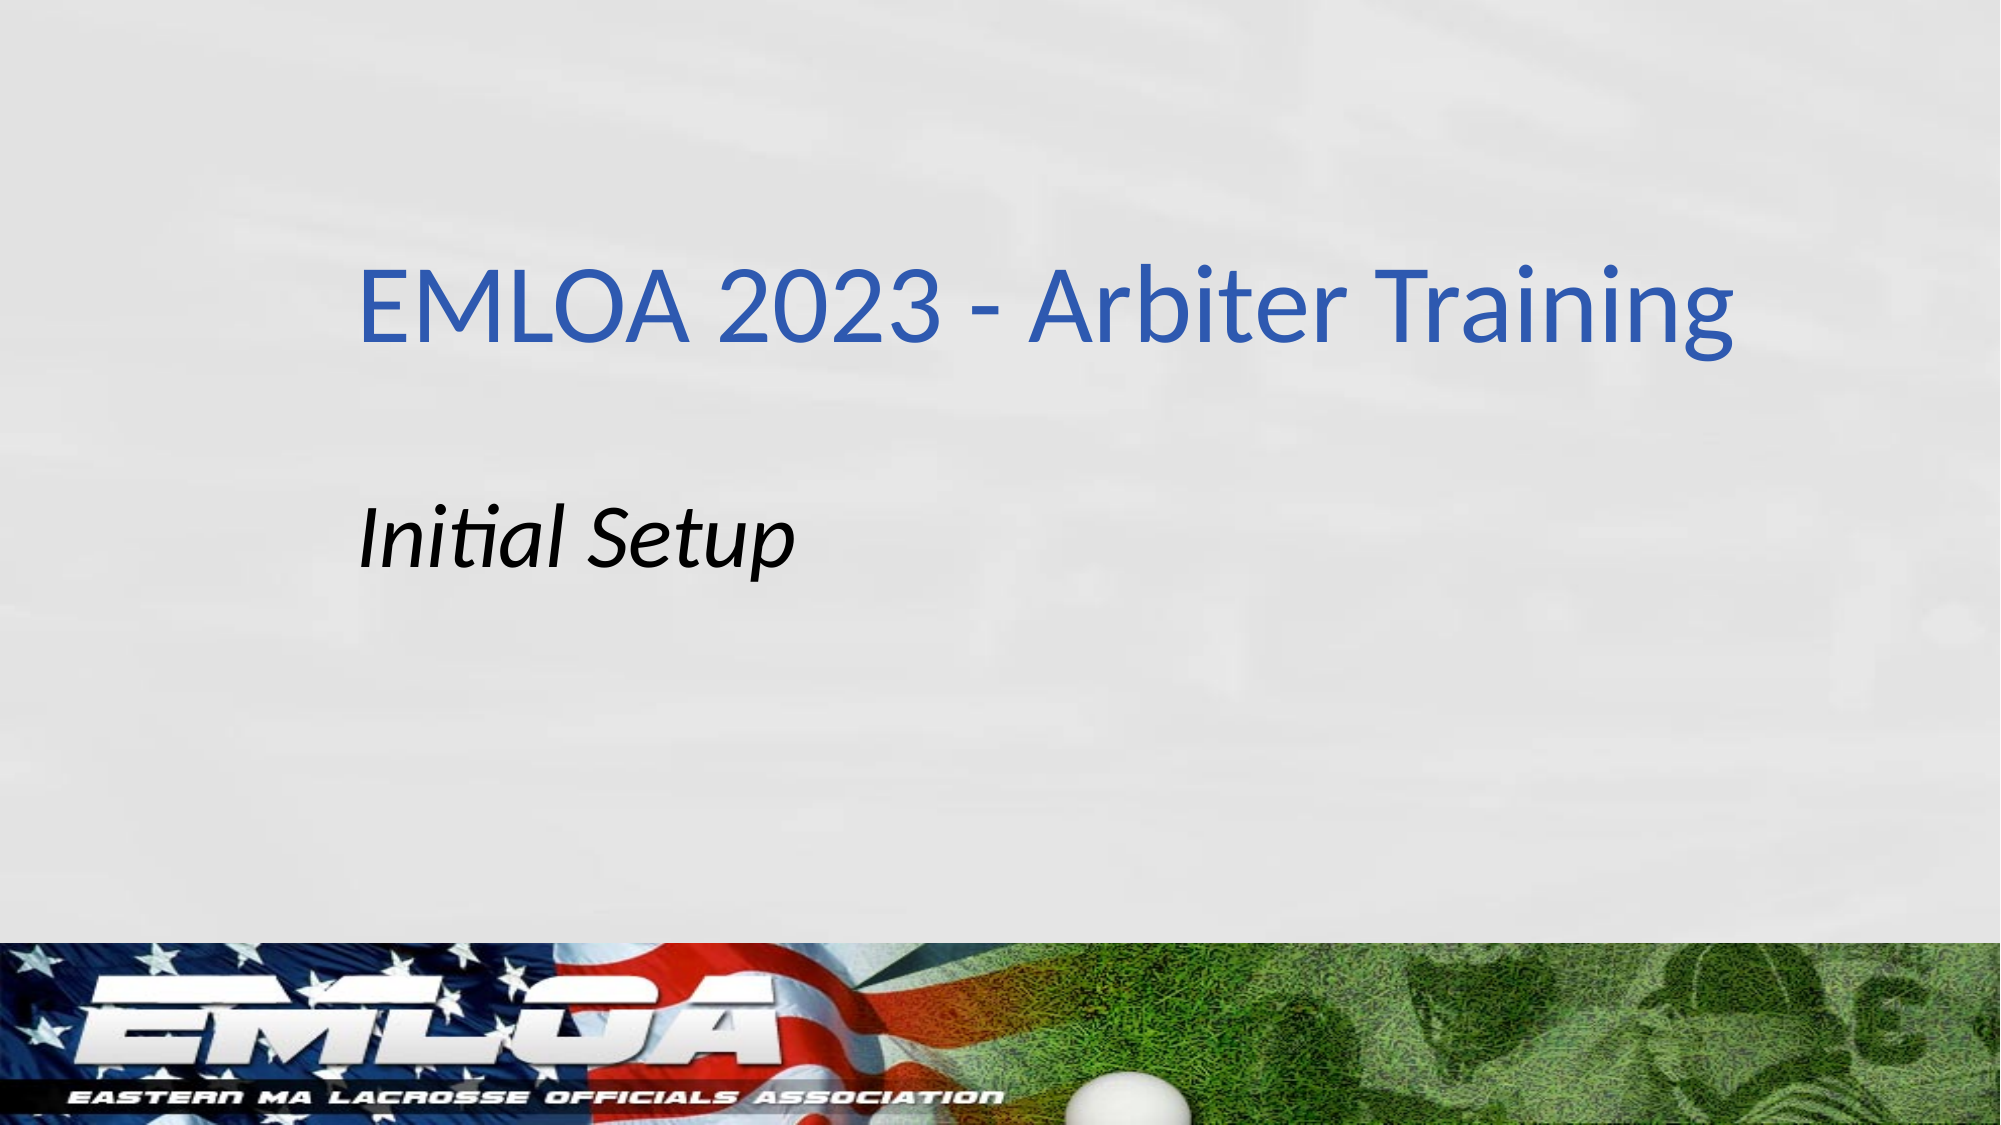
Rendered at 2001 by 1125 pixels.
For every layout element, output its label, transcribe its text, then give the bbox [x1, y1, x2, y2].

title EMLOA 2023 - Arbiter Training Initial Setup [356, 245, 1843, 735]
picture [0, 0, 2001, 1125]
